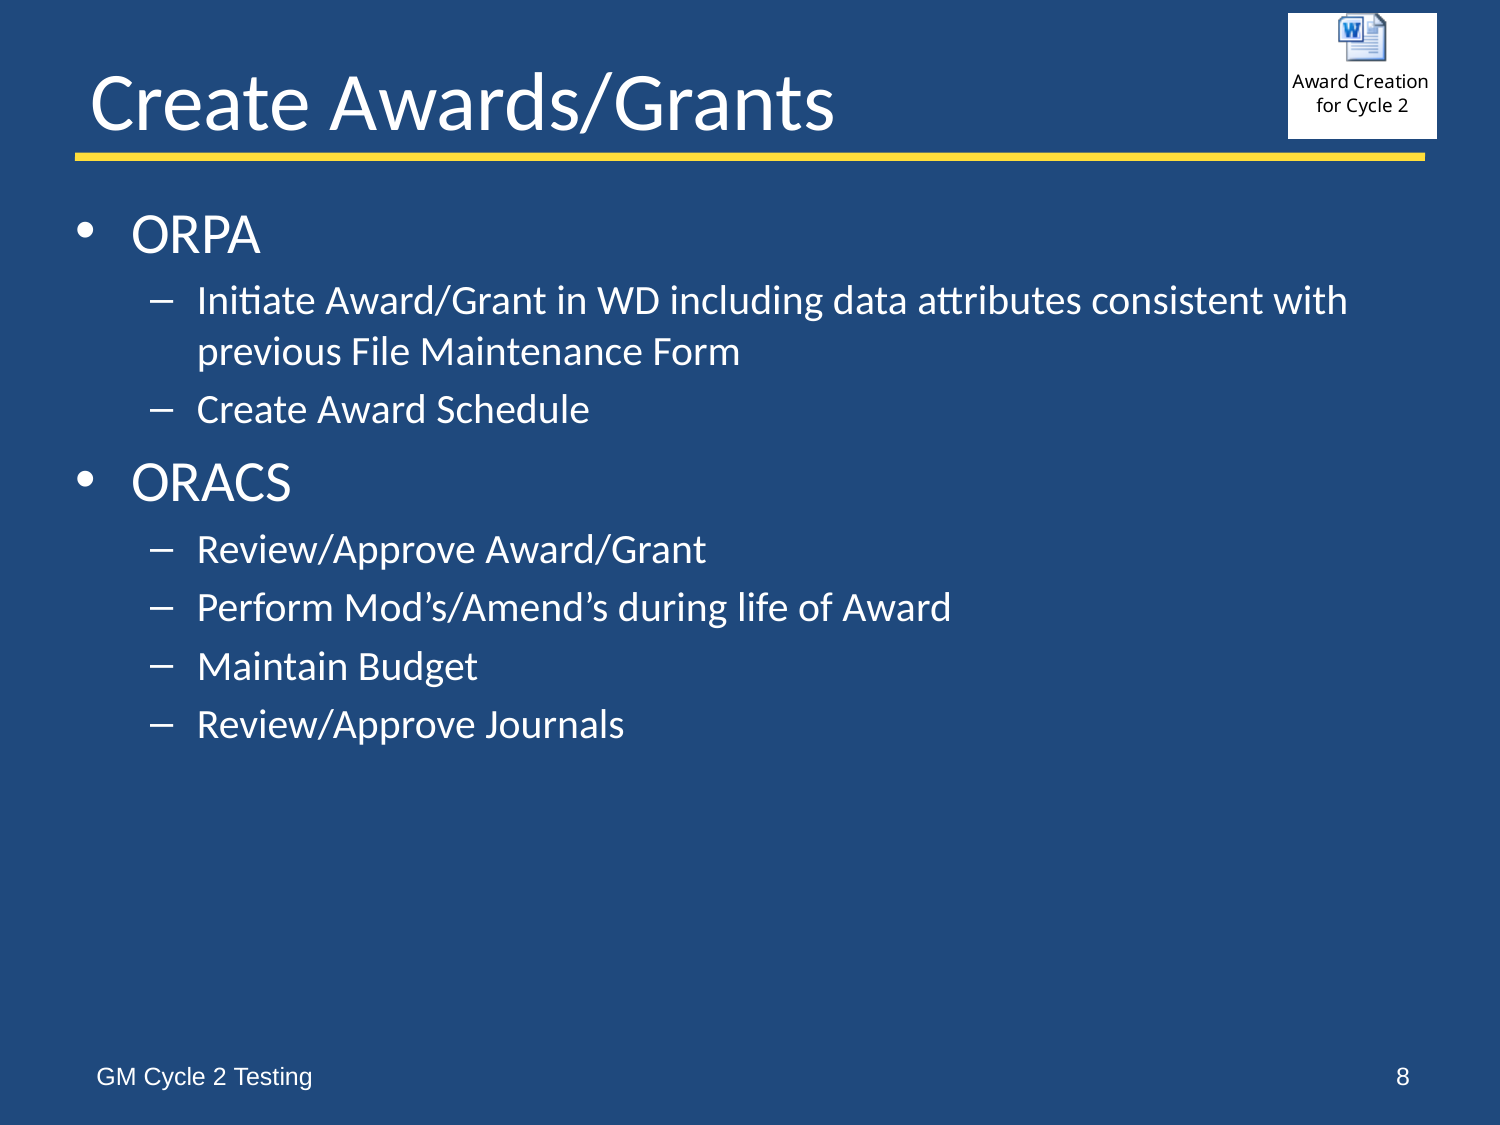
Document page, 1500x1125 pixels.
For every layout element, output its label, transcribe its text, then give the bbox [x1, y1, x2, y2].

title Create Awards/Grants [74, 44, 1426, 151]
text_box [1287, 12, 1438, 140]
list ORPA Initiate Award/Grant in WD including data attributes consistent with previous File Maintenance Form Create Award Schedule ORACS Review/Approve Award/Grant Perform Mod’s/Amend’s during life of Award Maintain Budget Review/Approve Journals [74, 187, 1426, 1006]
